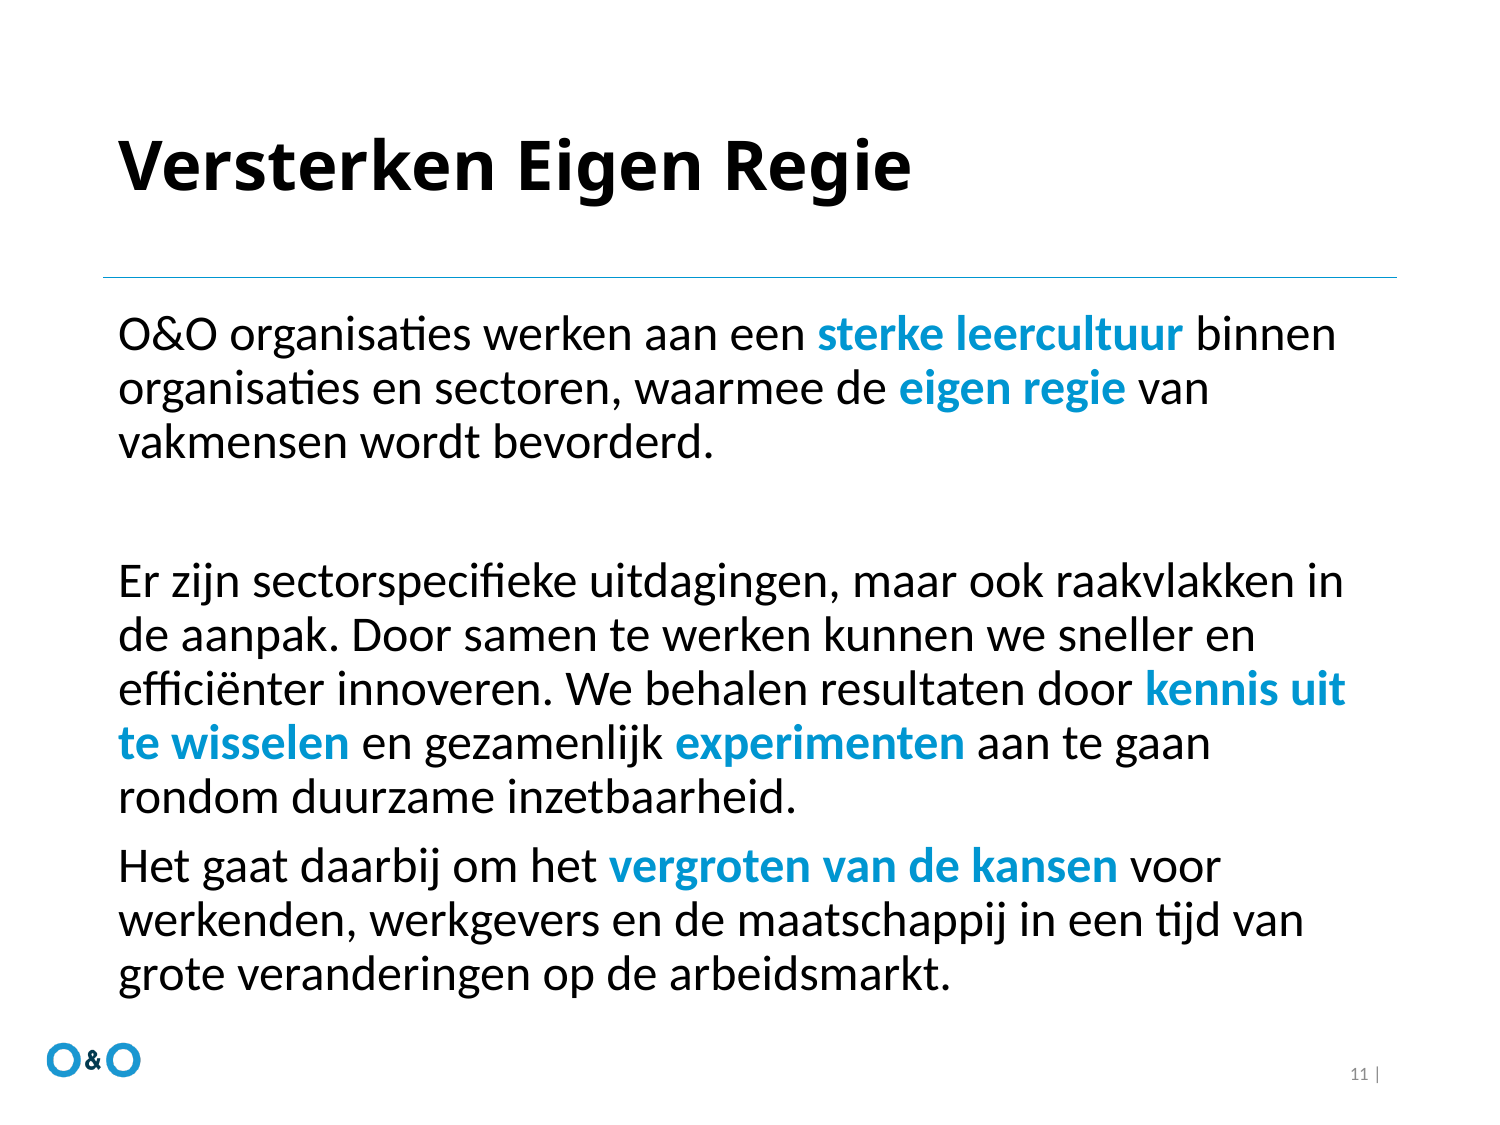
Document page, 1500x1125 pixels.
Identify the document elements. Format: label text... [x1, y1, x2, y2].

slide_number 11 | [1059, 1042, 1397, 1103]
title Versterken Eigen Regie [103, 59, 1397, 278]
list O&O organisaties werken aan een sterke leercultuur binnen organisaties en sectoren, waarmee de eigen regie van vakmensen wordt bevorderd. Er zijn sectorspecifieke uitdagingen, maar ook raakvlakken in de aanpak. Door samen te werken kunnen we sneller en efficiënter innoveren. We behalen resultaten door kennis uit te wisselen en gezamenlijk experimenten aan te gaan rondom duurzame inzetbaarheid. Het gaat daarbij om het vergroten van de kansen voor werkenden, werkgevers en de maatschappij in een tijd van grote veranderingen op de arbeidsmarkt. [103, 299, 1397, 1014]
